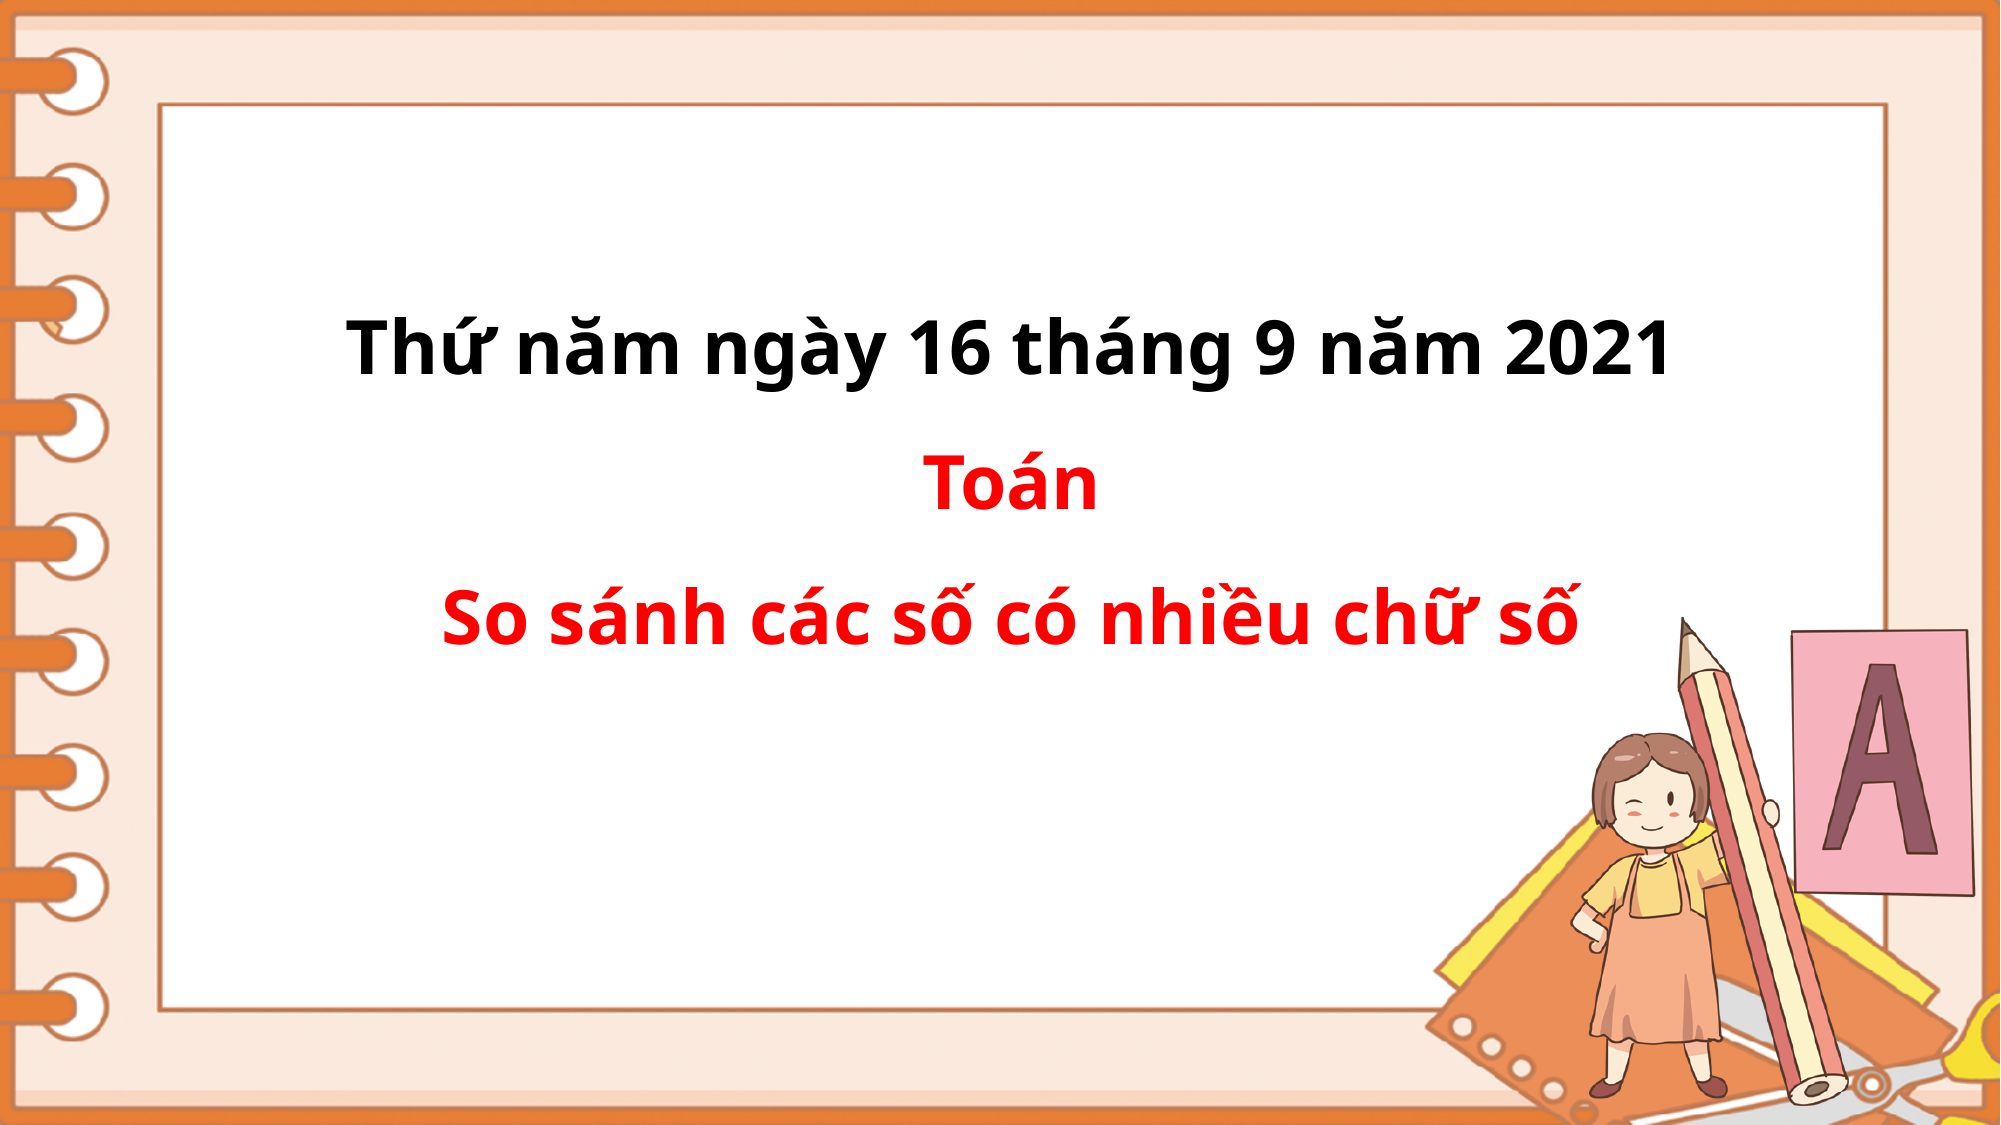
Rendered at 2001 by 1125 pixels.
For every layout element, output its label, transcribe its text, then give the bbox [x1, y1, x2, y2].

picture [0, 0, 2000, 1125]
text_box Thứ năm ngày 16 tháng 9 năm 2021 Toán So sánh các số có nhiều chữ số [221, 246, 1802, 667]
